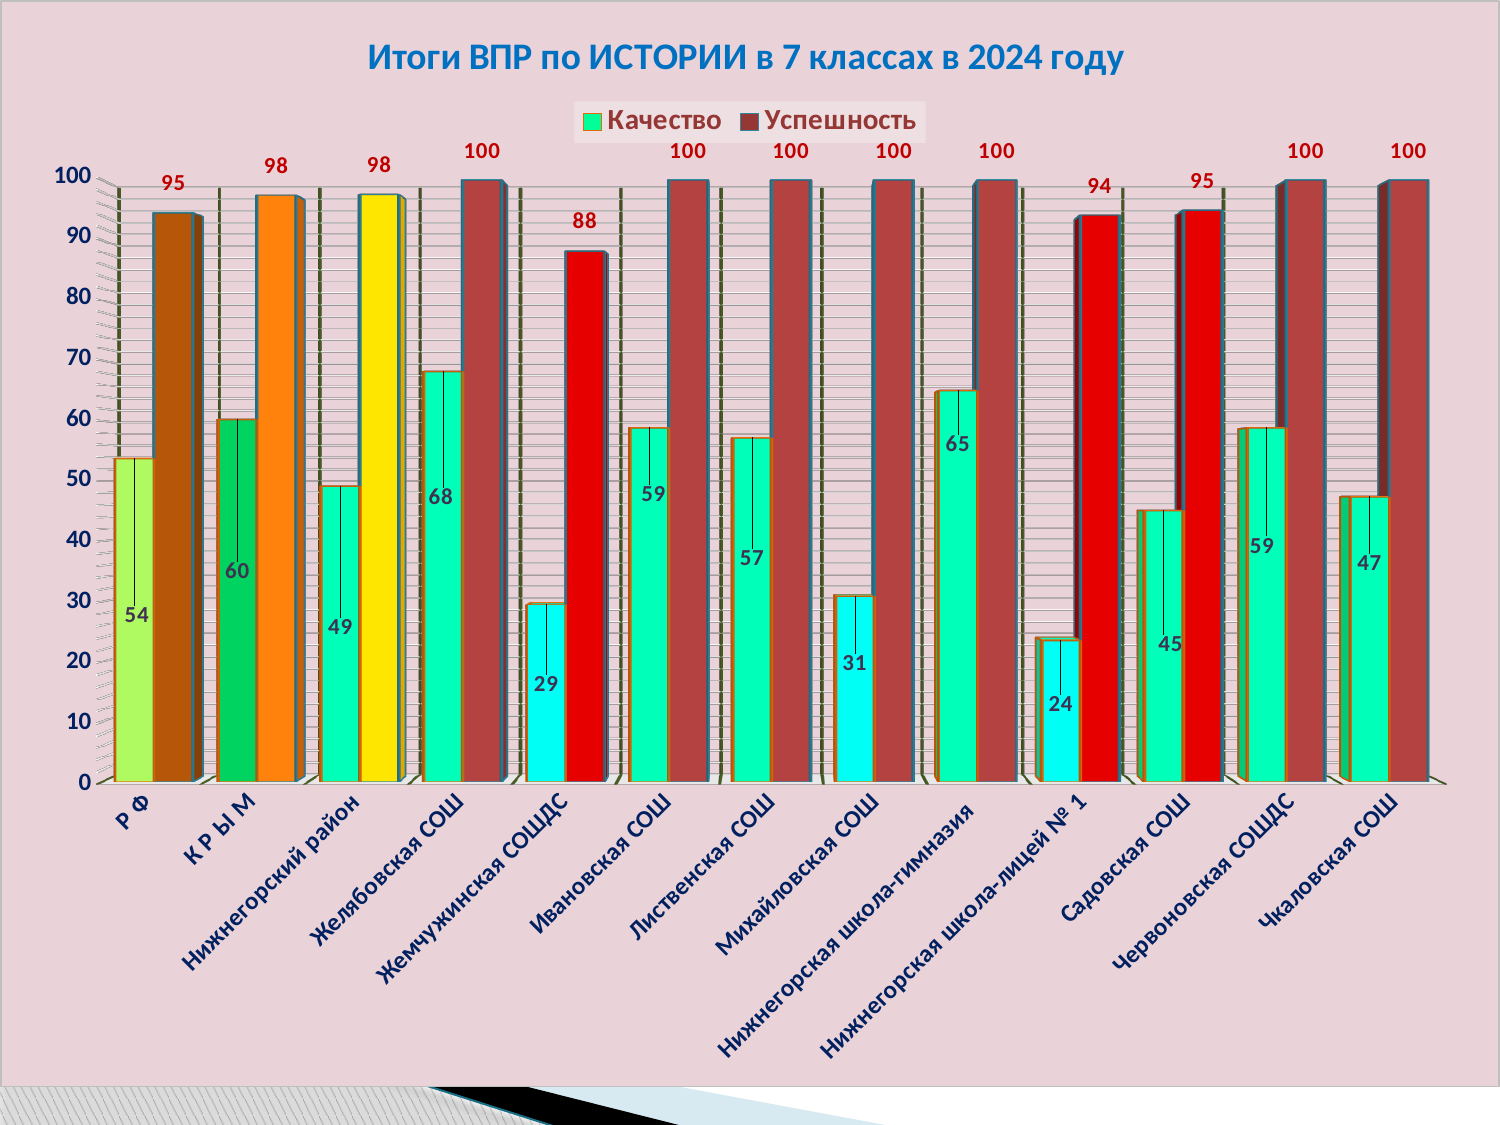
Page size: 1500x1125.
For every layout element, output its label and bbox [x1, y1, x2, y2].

chart [0, 0, 1500, 1088]
